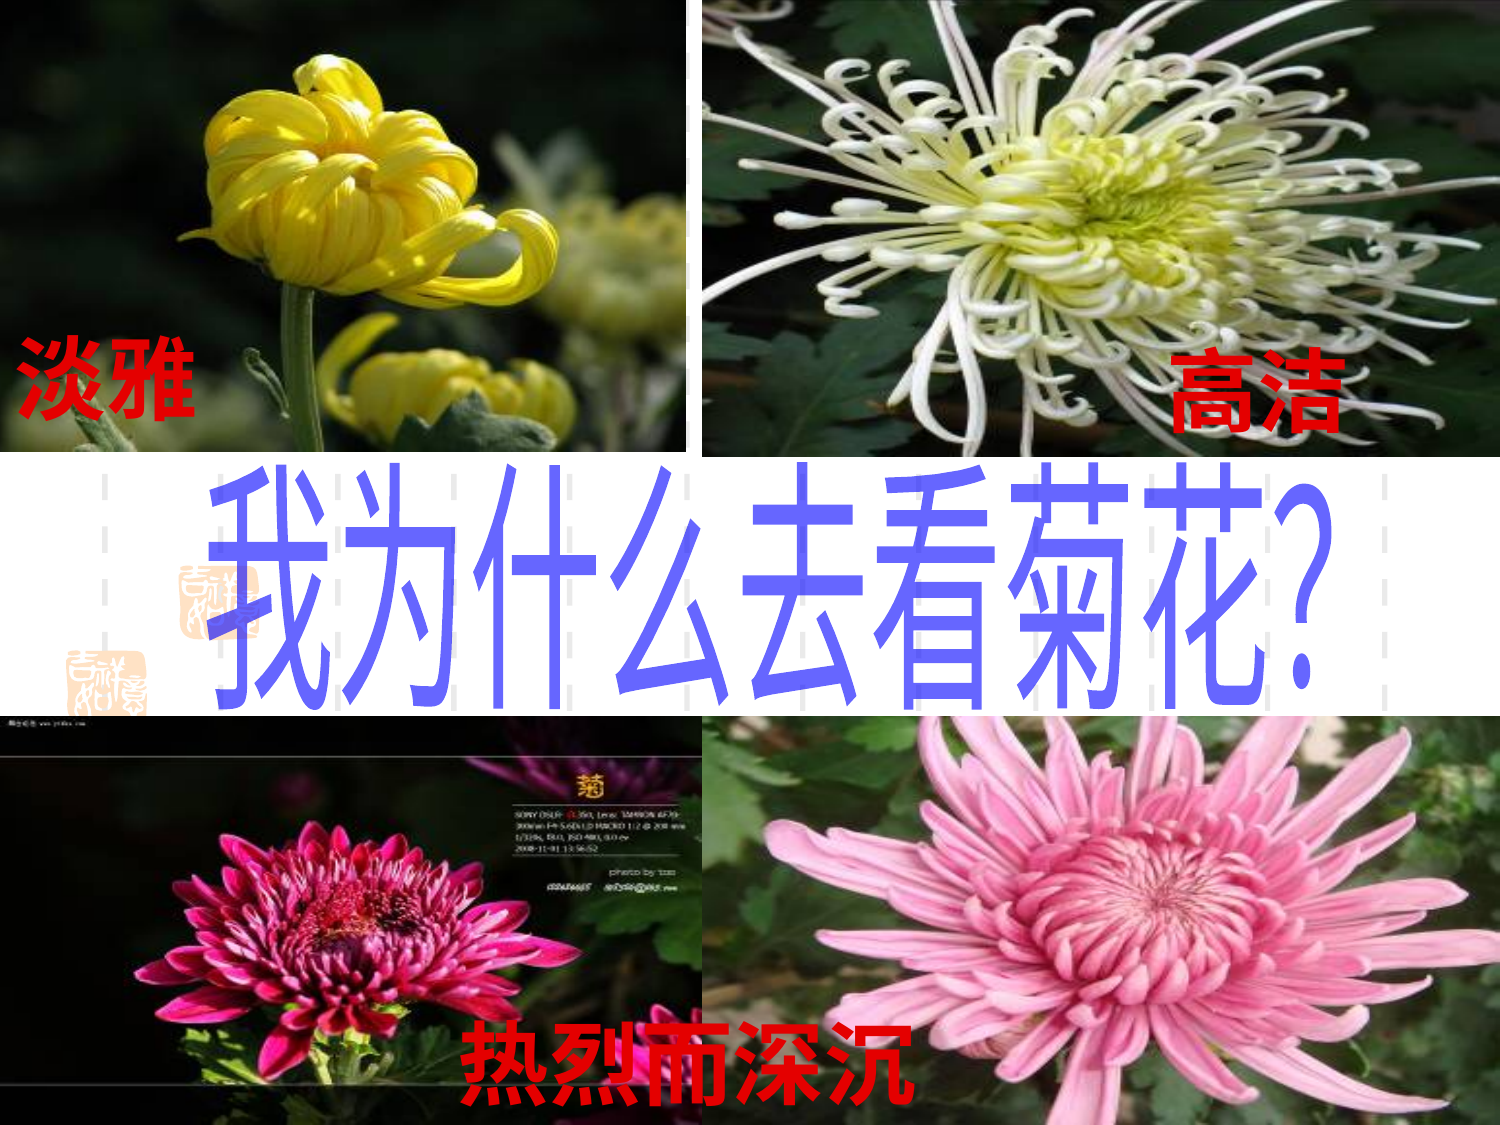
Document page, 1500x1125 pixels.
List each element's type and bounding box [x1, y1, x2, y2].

picture [702, 0, 1500, 457]
picture [0, 716, 1500, 1125]
picture [0, 0, 686, 452]
title [0, 503, 549, 692]
title [560, 503, 1238, 692]
title [512, 503, 595, 692]
